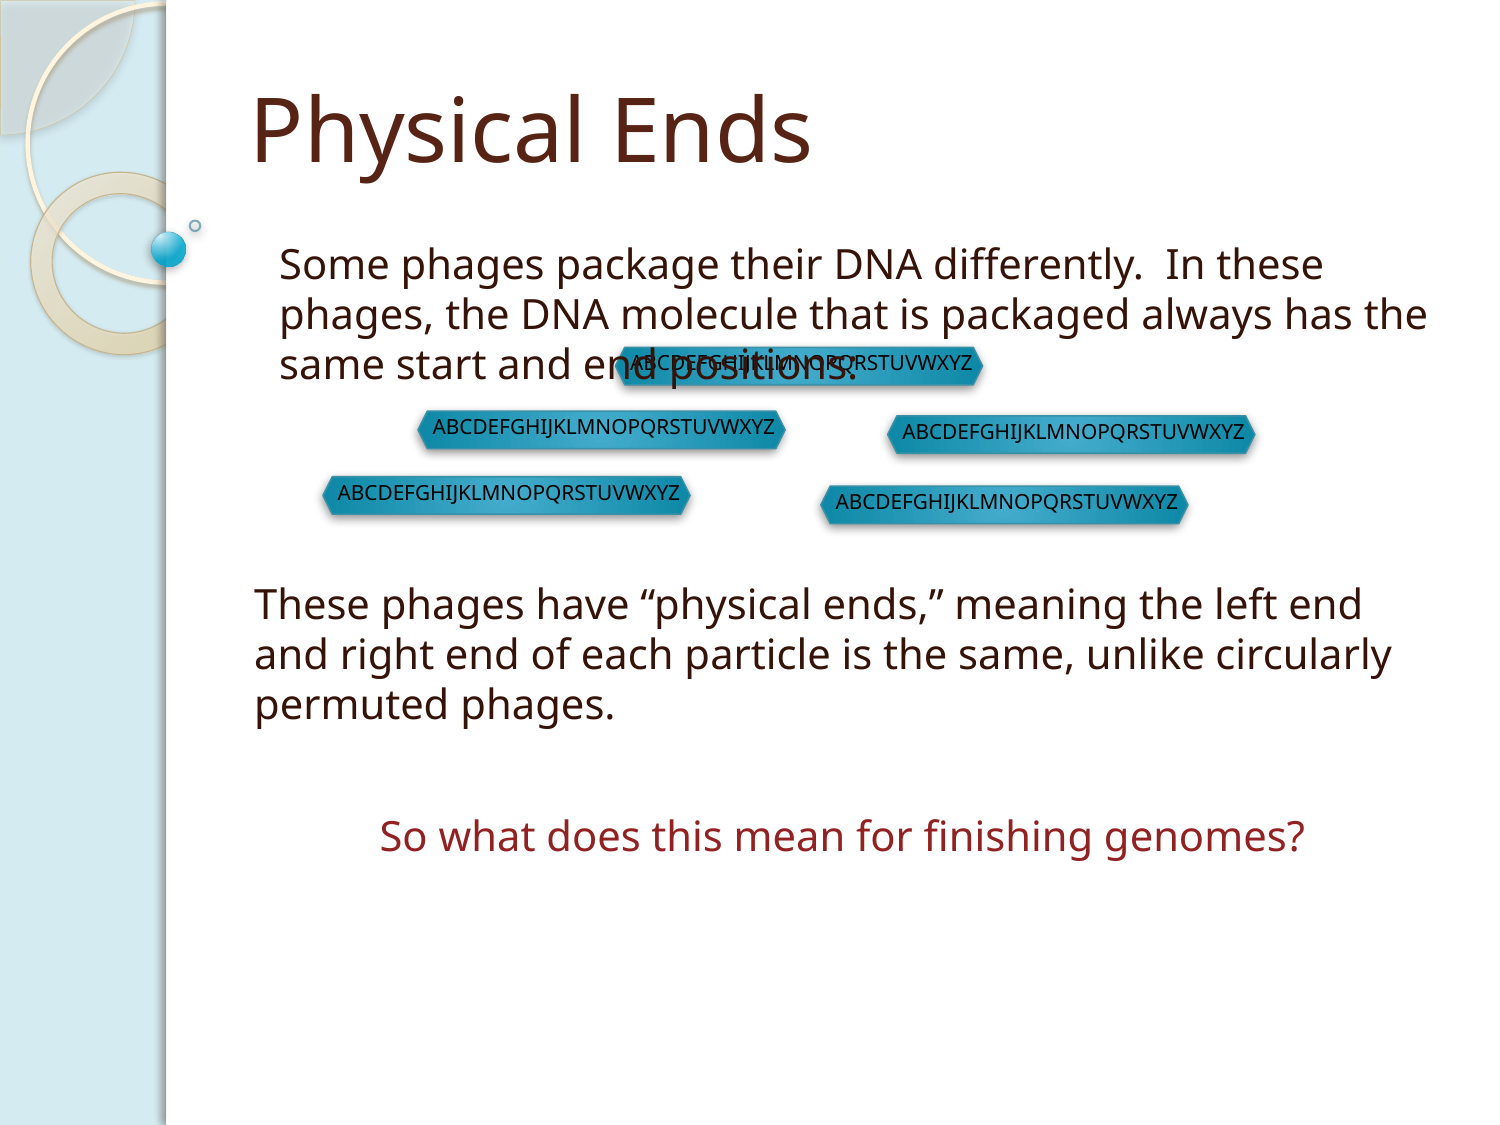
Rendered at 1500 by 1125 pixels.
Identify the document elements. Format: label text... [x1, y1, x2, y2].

text_box So what does this mean for finishing genomes? [234, 802, 1450, 893]
subtitle These phages have “physical ends,” meaning the left end and right end of each particle is the same, unlike circularly permuted phages. [234, 577, 1450, 802]
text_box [417, 406, 853, 473]
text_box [322, 471, 758, 538]
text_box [887, 410, 1322, 477]
text_box Some phages package their DNA differently. In these phages, the DNA molecule that is packaged always has the same start and end positions: [259, 237, 1475, 465]
title Physical Ends [234, 59, 1450, 188]
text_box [820, 481, 1256, 548]
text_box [615, 342, 1050, 409]
